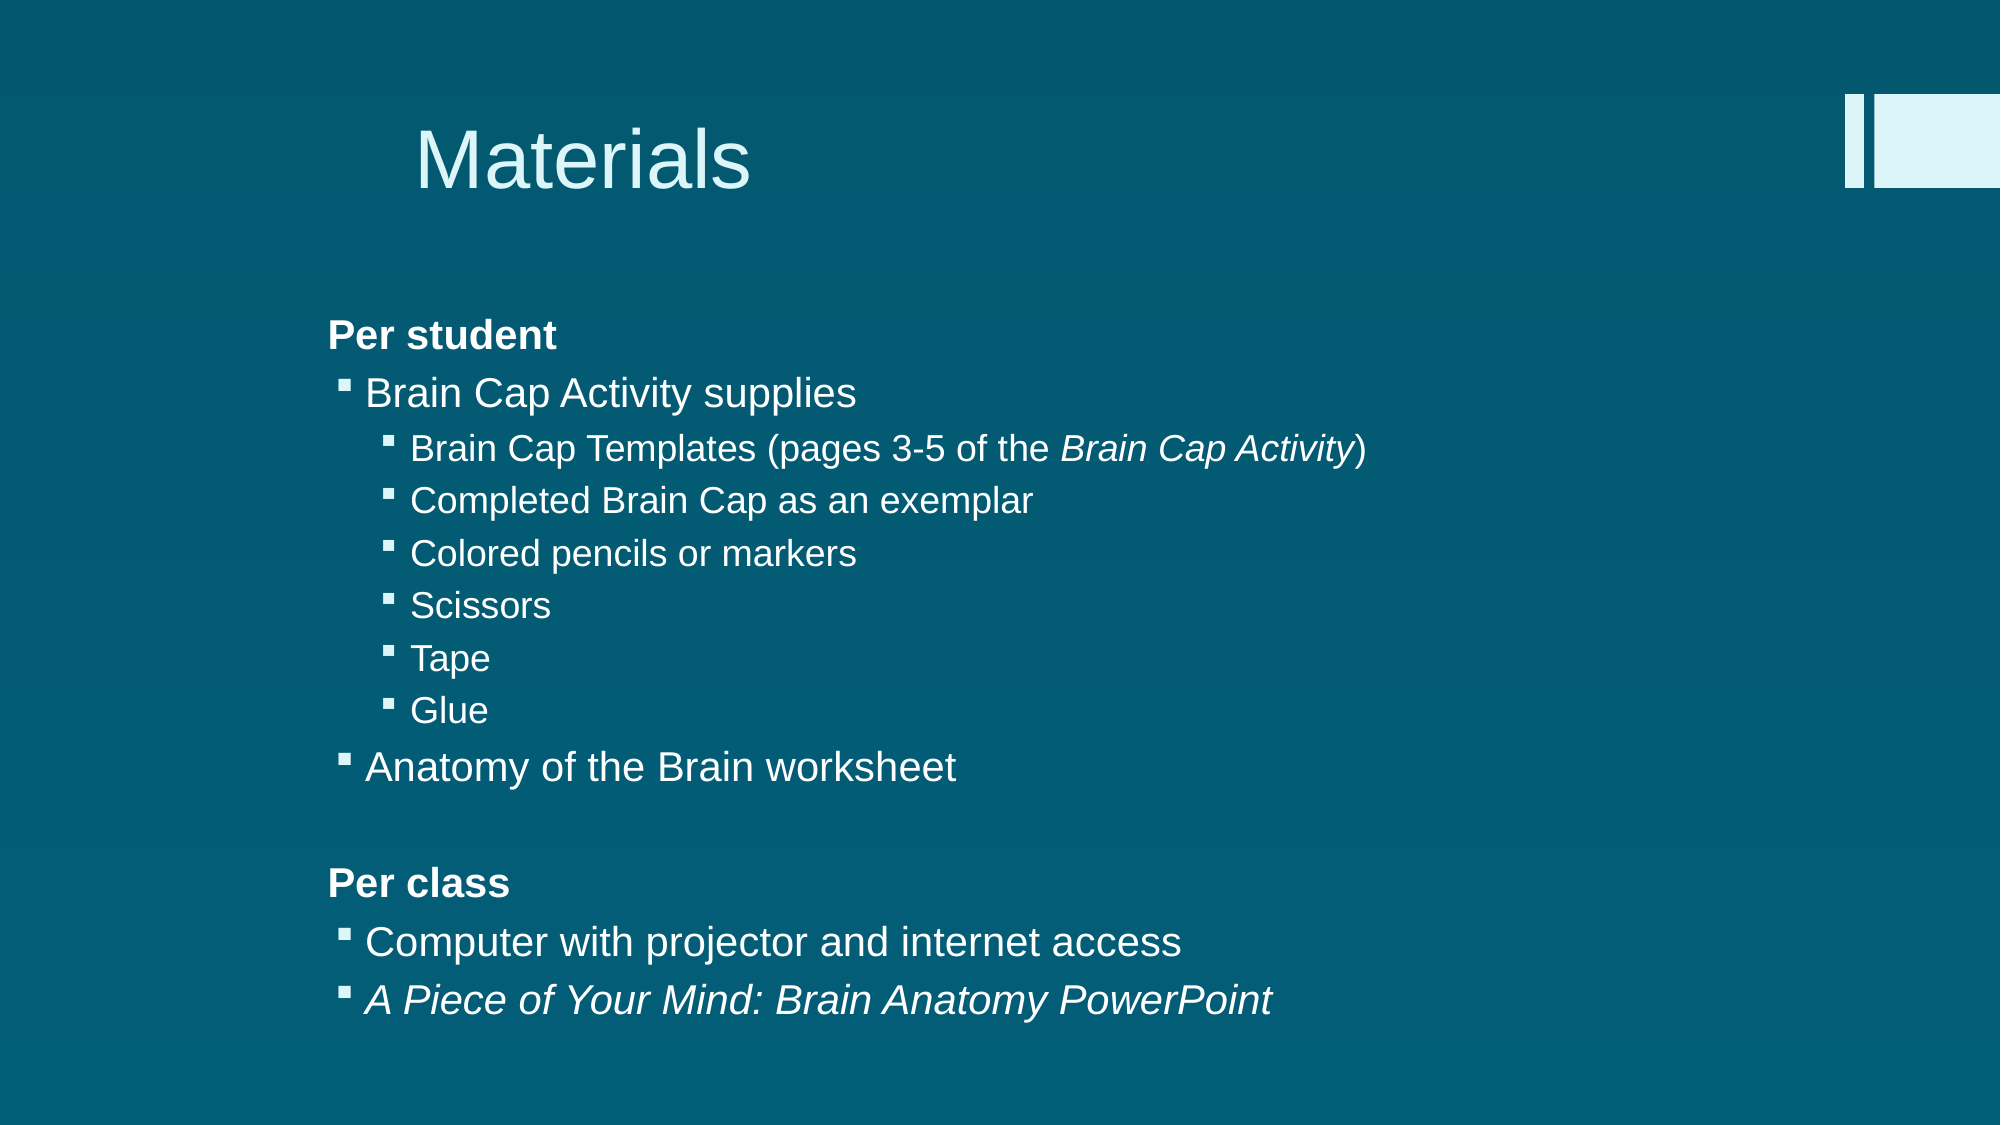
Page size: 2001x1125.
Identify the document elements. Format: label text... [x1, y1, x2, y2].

title Materials [399, 87, 1600, 213]
list Per student Brain Cap Activity supplies Brain Cap Templates (pages 3-5 of the Brain Cap Activity) Completed Brain Cap as an exemplar Colored pencils or markers Scissors Tape Glue Anatomy of the Brain worksheet Per class Computer with projector and internet access A Piece of Your Mind: Brain Anatomy PowerPoint [312, 299, 1663, 1080]
